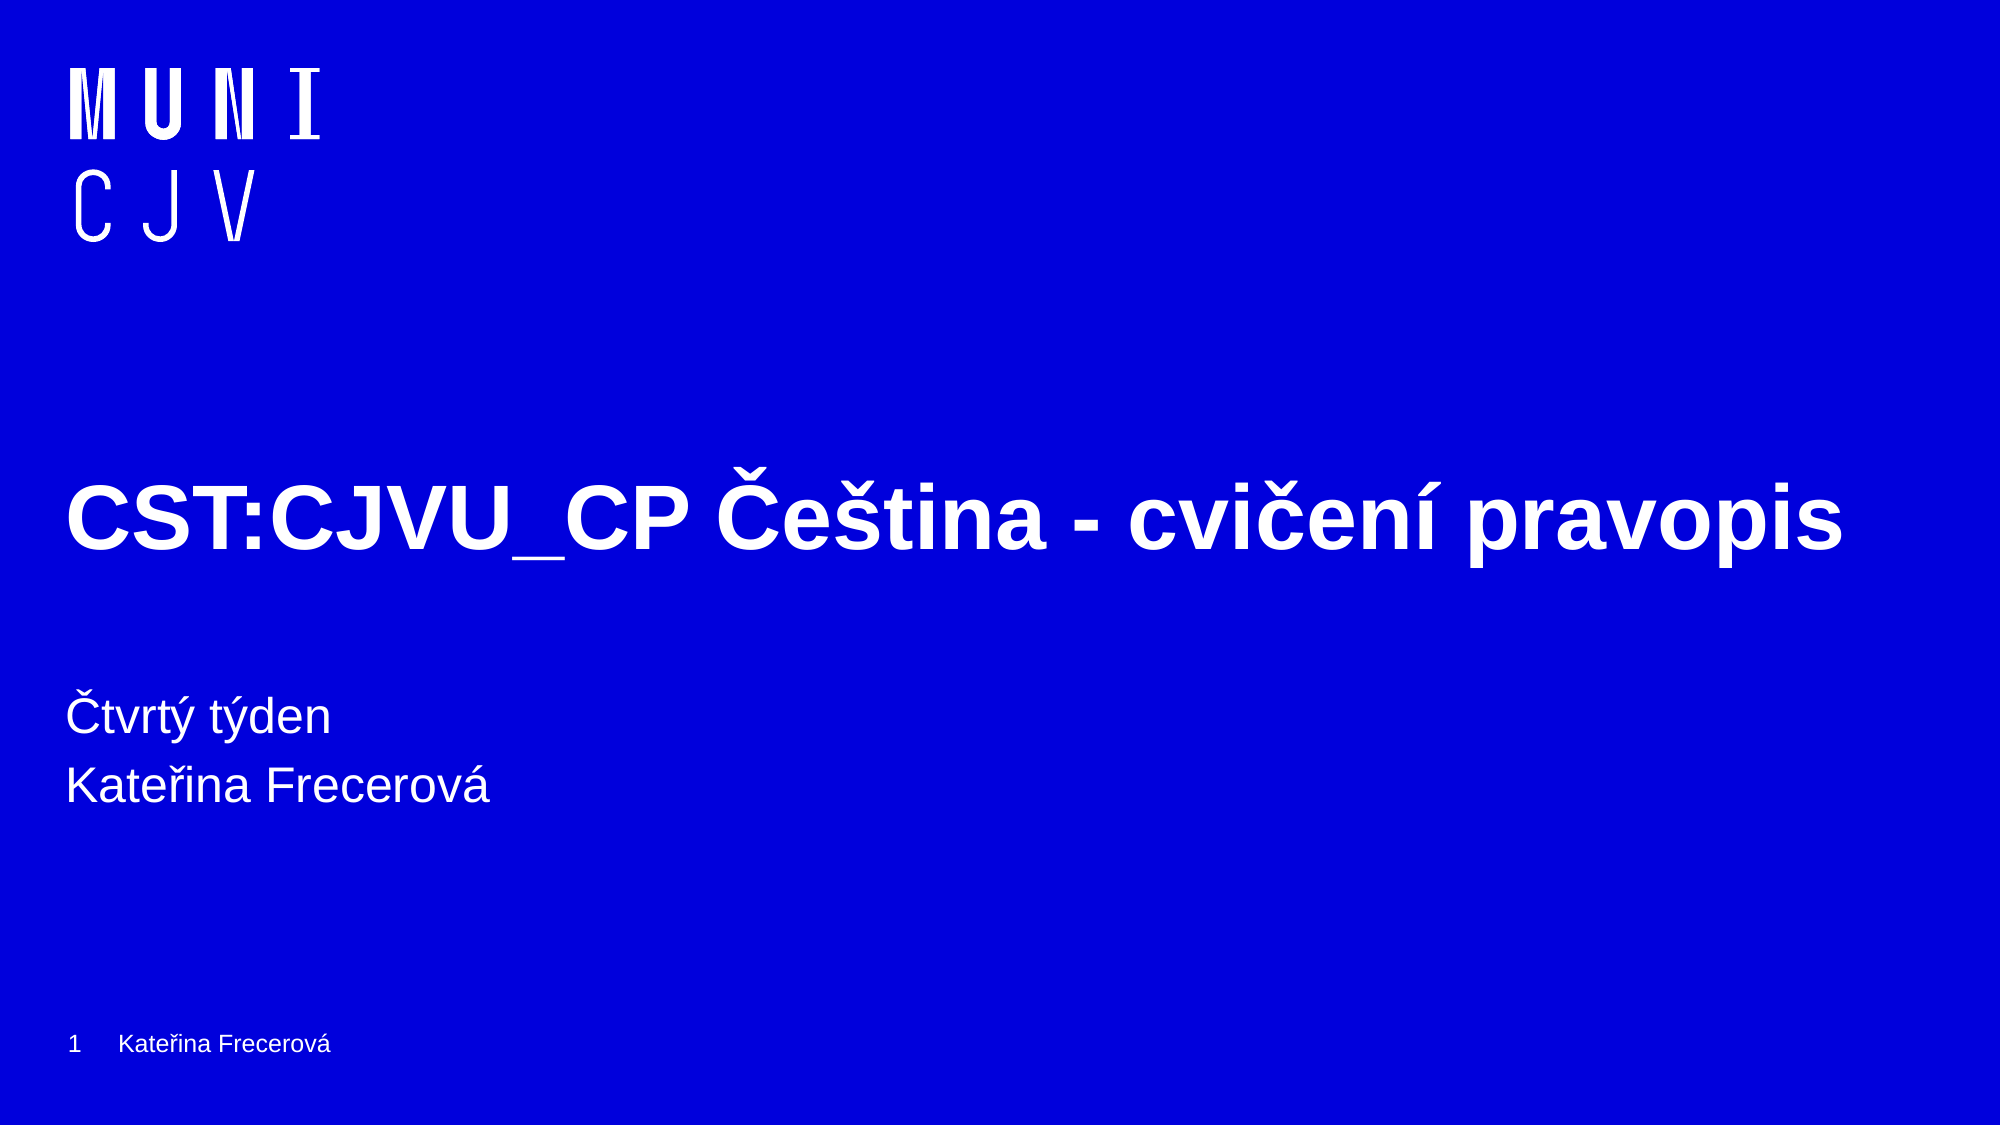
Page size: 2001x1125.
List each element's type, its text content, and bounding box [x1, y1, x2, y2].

footer Kateřina Frecerová [118, 1021, 1418, 1063]
title CST:CJVU_CP Čeština - cvičení pravopis [65, 475, 1930, 668]
slide_number 1 [67, 1021, 110, 1063]
subtitle Čtvrtý týden Kateřina Frecerová [65, 675, 1930, 790]
